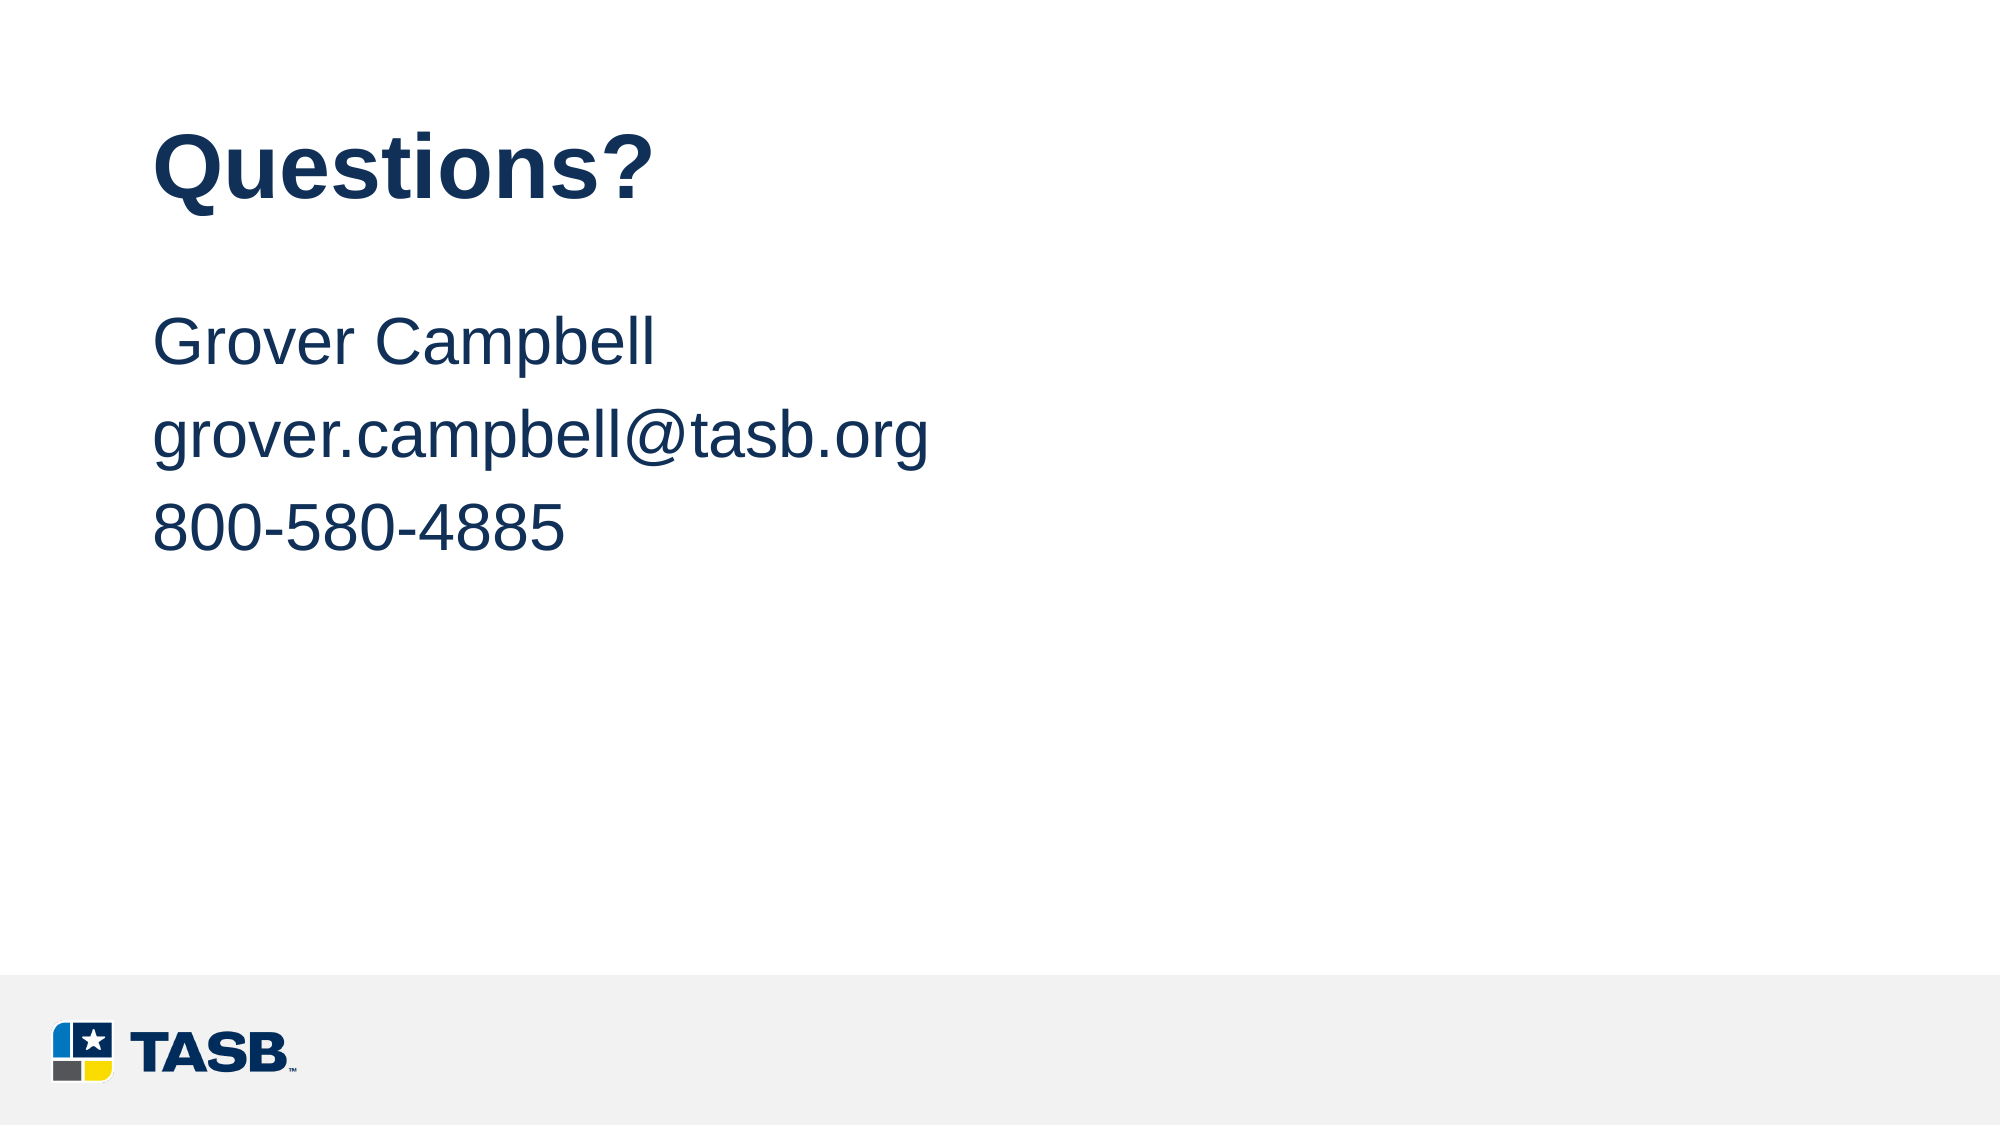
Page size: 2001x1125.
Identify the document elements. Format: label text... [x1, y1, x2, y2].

picture [50, 1020, 297, 1083]
list Grover Campbell grover.campbell@tasb.org 800-580-4885 [137, 299, 1863, 1014]
title Questions? [137, 59, 1863, 278]
